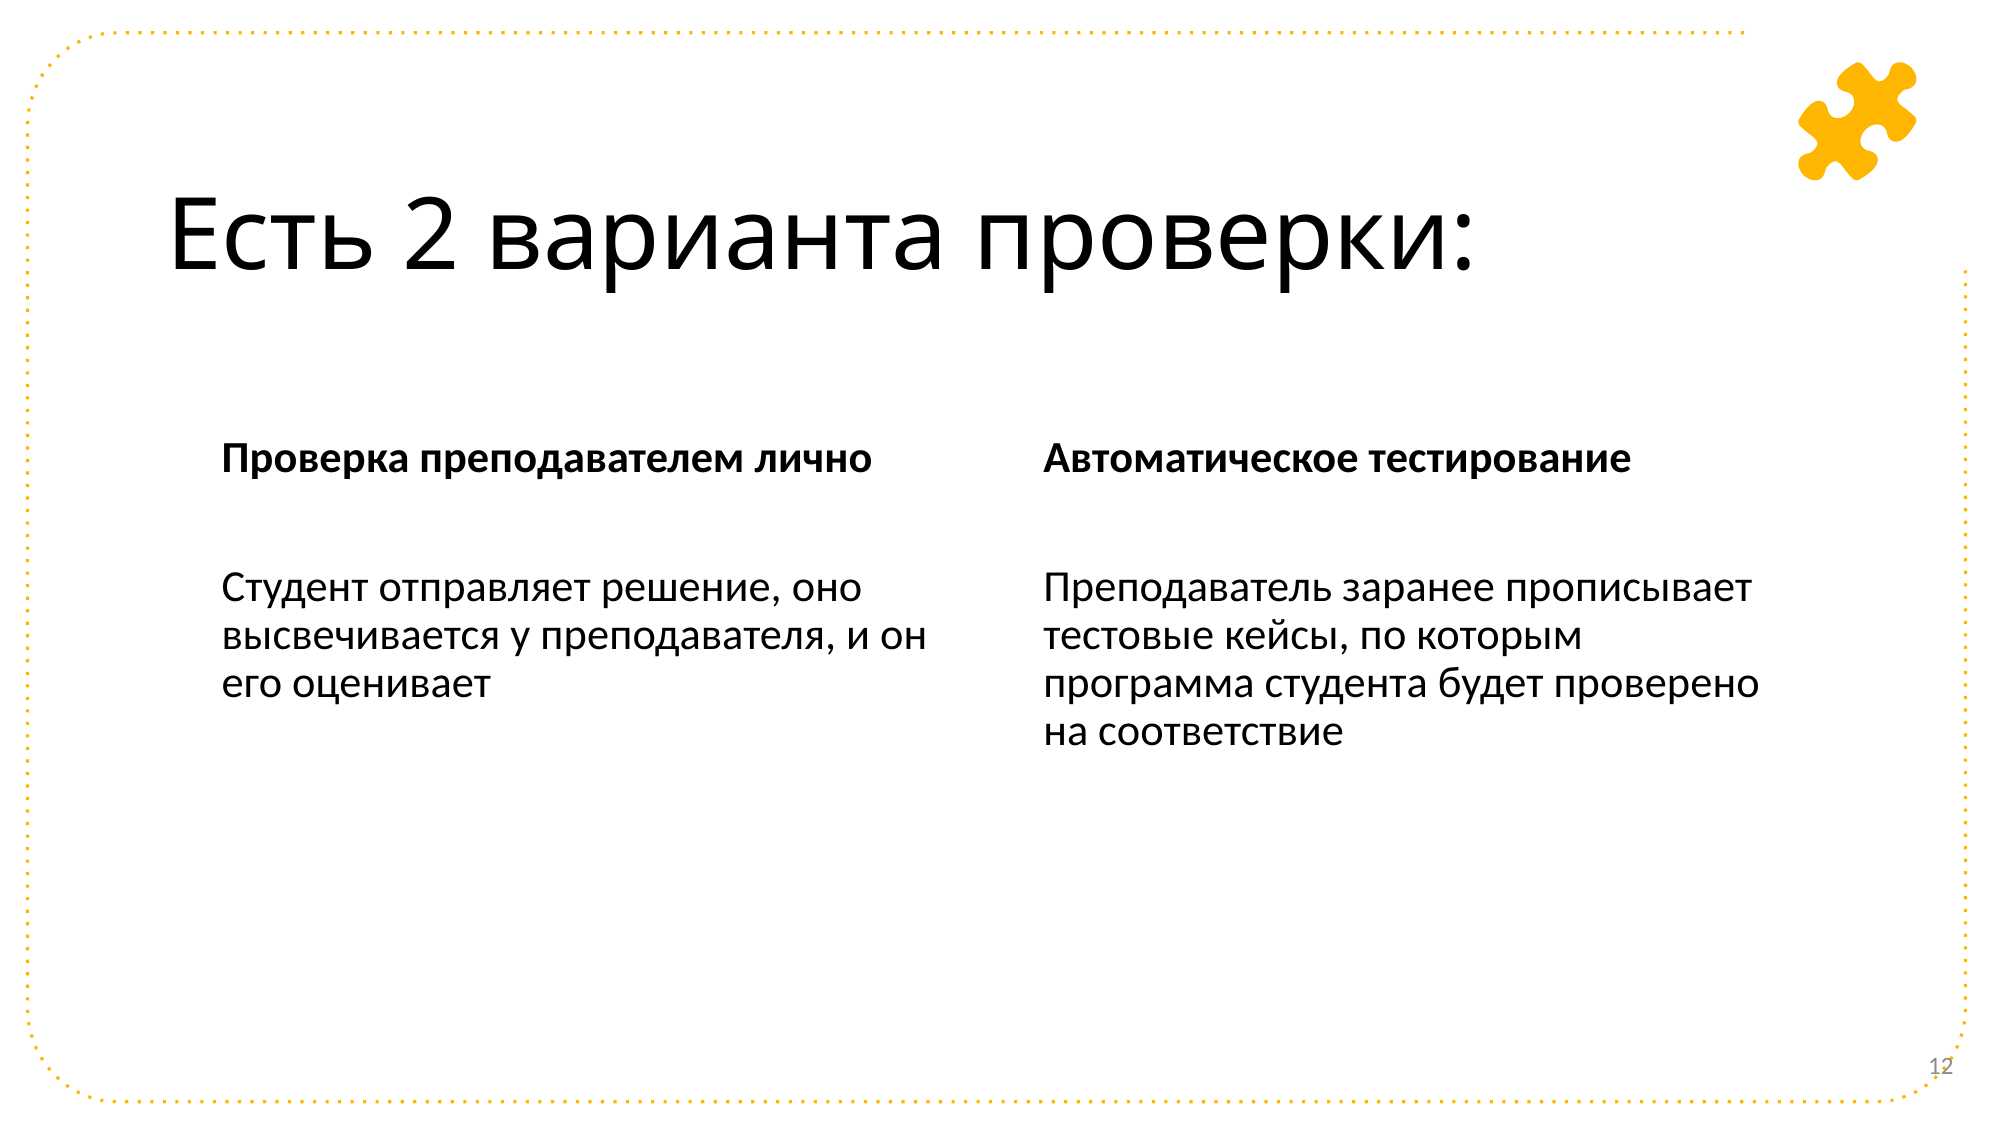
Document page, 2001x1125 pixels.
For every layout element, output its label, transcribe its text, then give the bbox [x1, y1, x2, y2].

list Автоматическое тестирование Преподаватель заранее прописывает тестовые кейсы, по которым программа студента будет проверено на соответствие [1023, 413, 1799, 968]
list Проверка преподавателем лично Студент отправляет решение, оно высвечивается у преподавателя, и он его оценивает [201, 413, 977, 968]
title Есть 2 варианта проверки: [146, 162, 1762, 351]
slide_number 12 [1881, 1003, 2000, 1125]
text_box [1798, 62, 1917, 181]
